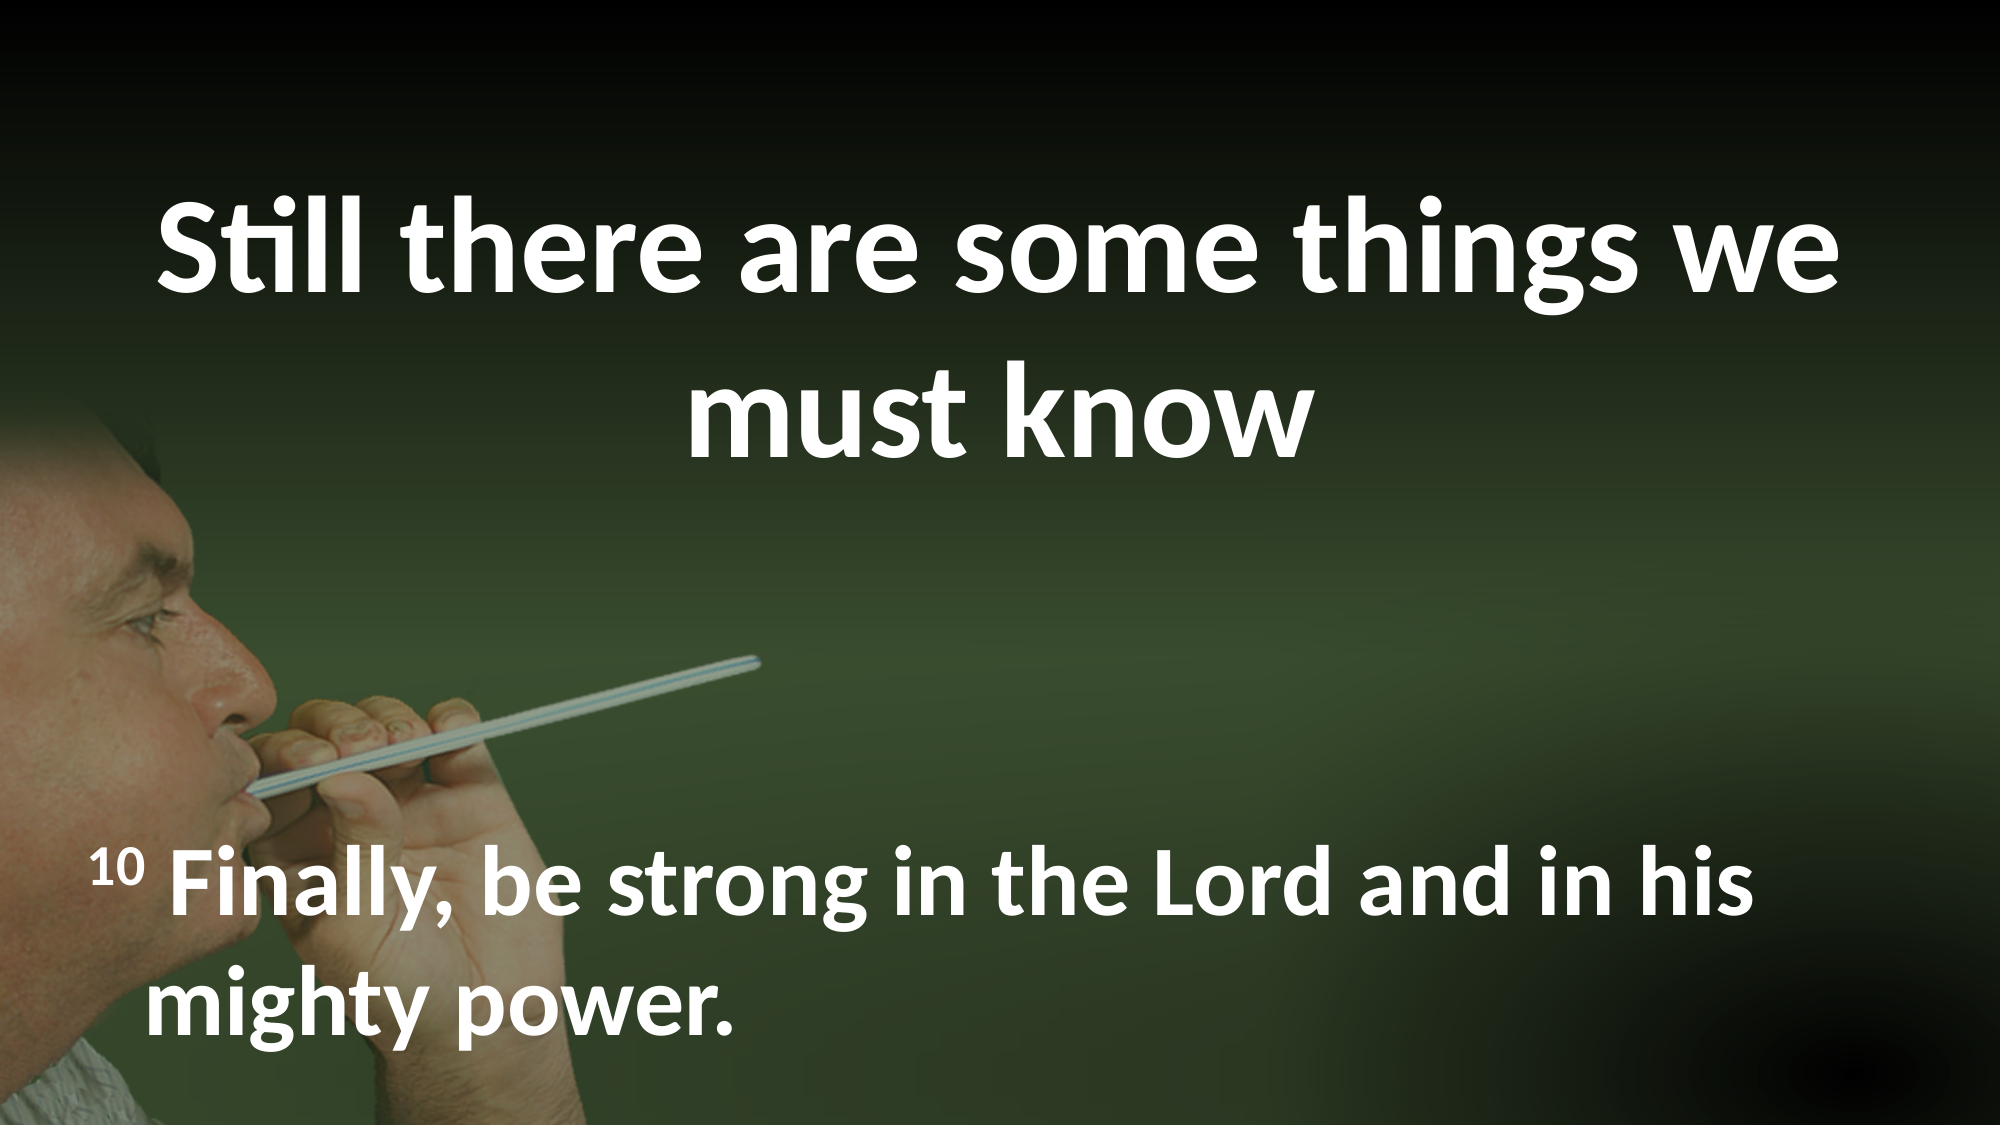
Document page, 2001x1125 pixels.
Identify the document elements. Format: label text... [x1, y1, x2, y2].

list 10 Finally, be strong in the Lord and in his mighty power. [71, 808, 1969, 1005]
picture [0, 640, 2000, 1125]
title Still there are some things we must know [0, 0, 2000, 640]
